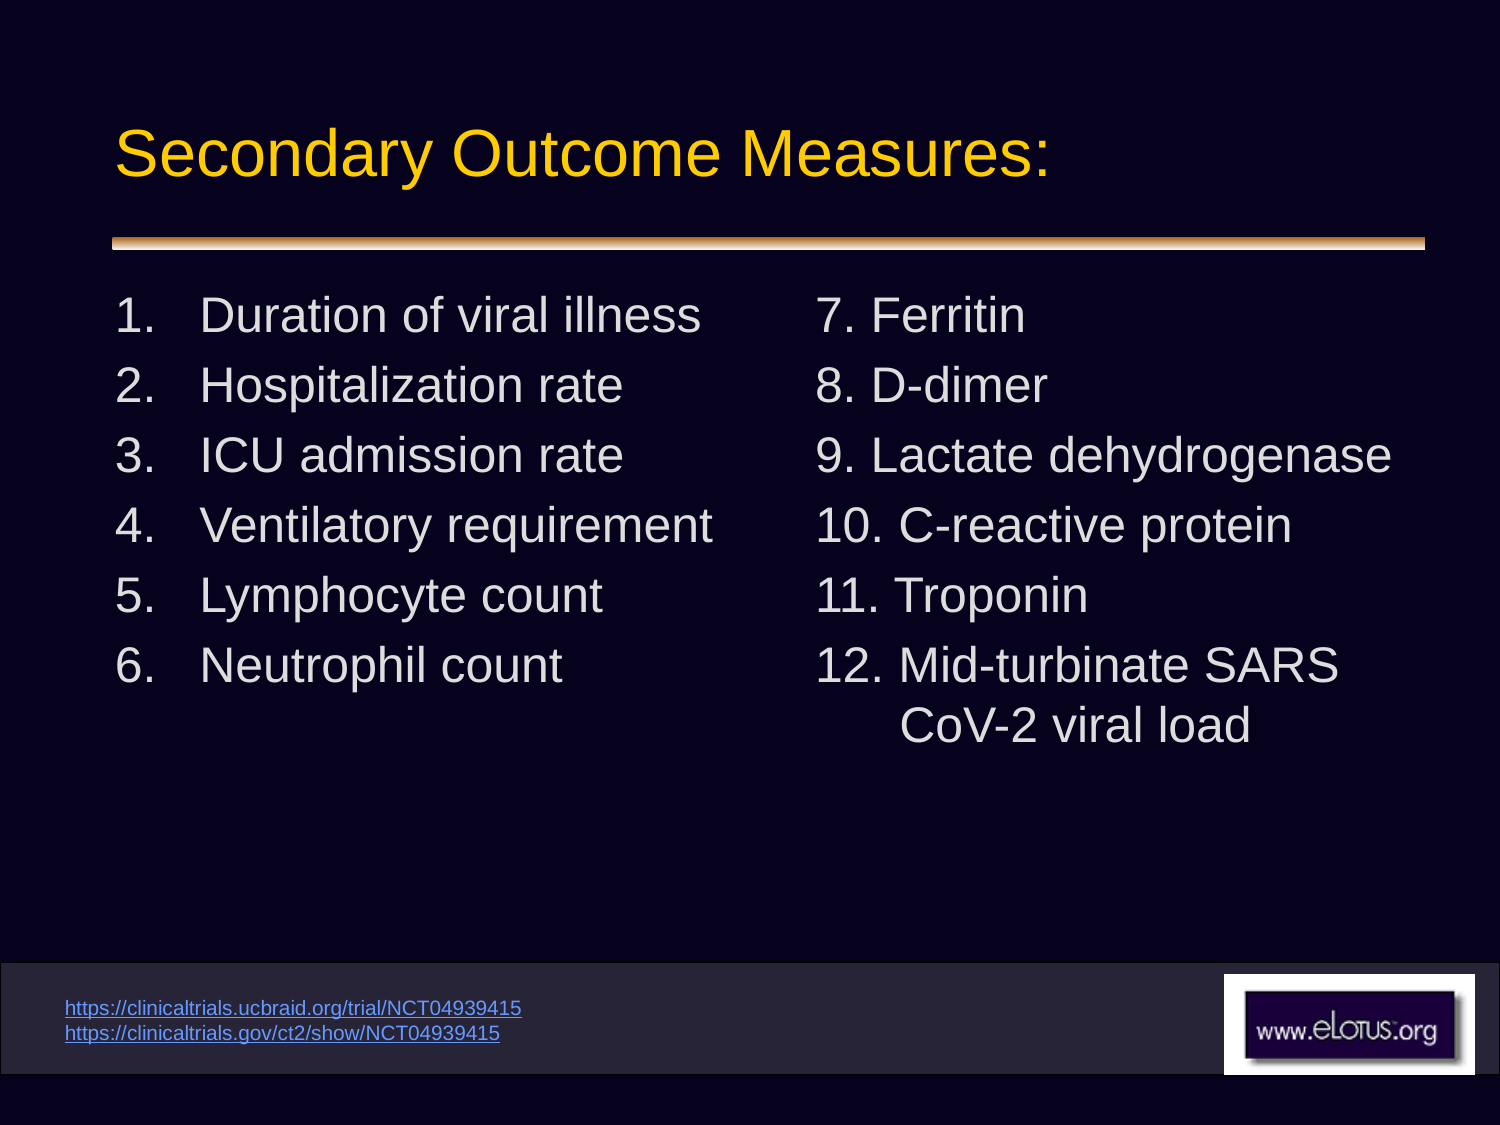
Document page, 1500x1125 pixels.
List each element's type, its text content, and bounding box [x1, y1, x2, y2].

title Secondary Outcome Measures: [99, 87, 1451, 213]
list Duration of viral illness Hospitalization rate ICU admission rate Ventilatory requirement Lymphocyte count Neutrophil count [99, 274, 776, 987]
list 7. Ferritin 8. D-dimer 9. Lactate dehydrogenase 10. C-reactive protein 11. Troponin 12. Mid-turbinate SARS CoV-2 viral load [799, 274, 1476, 988]
text_box https://clinicaltrials.ucbraid.org/trial/NCT04939415 https://clinicaltrials.gov/ct2/show/NCT04939415 [49, 987, 800, 1053]
picture [1224, 988, 1475, 1075]
